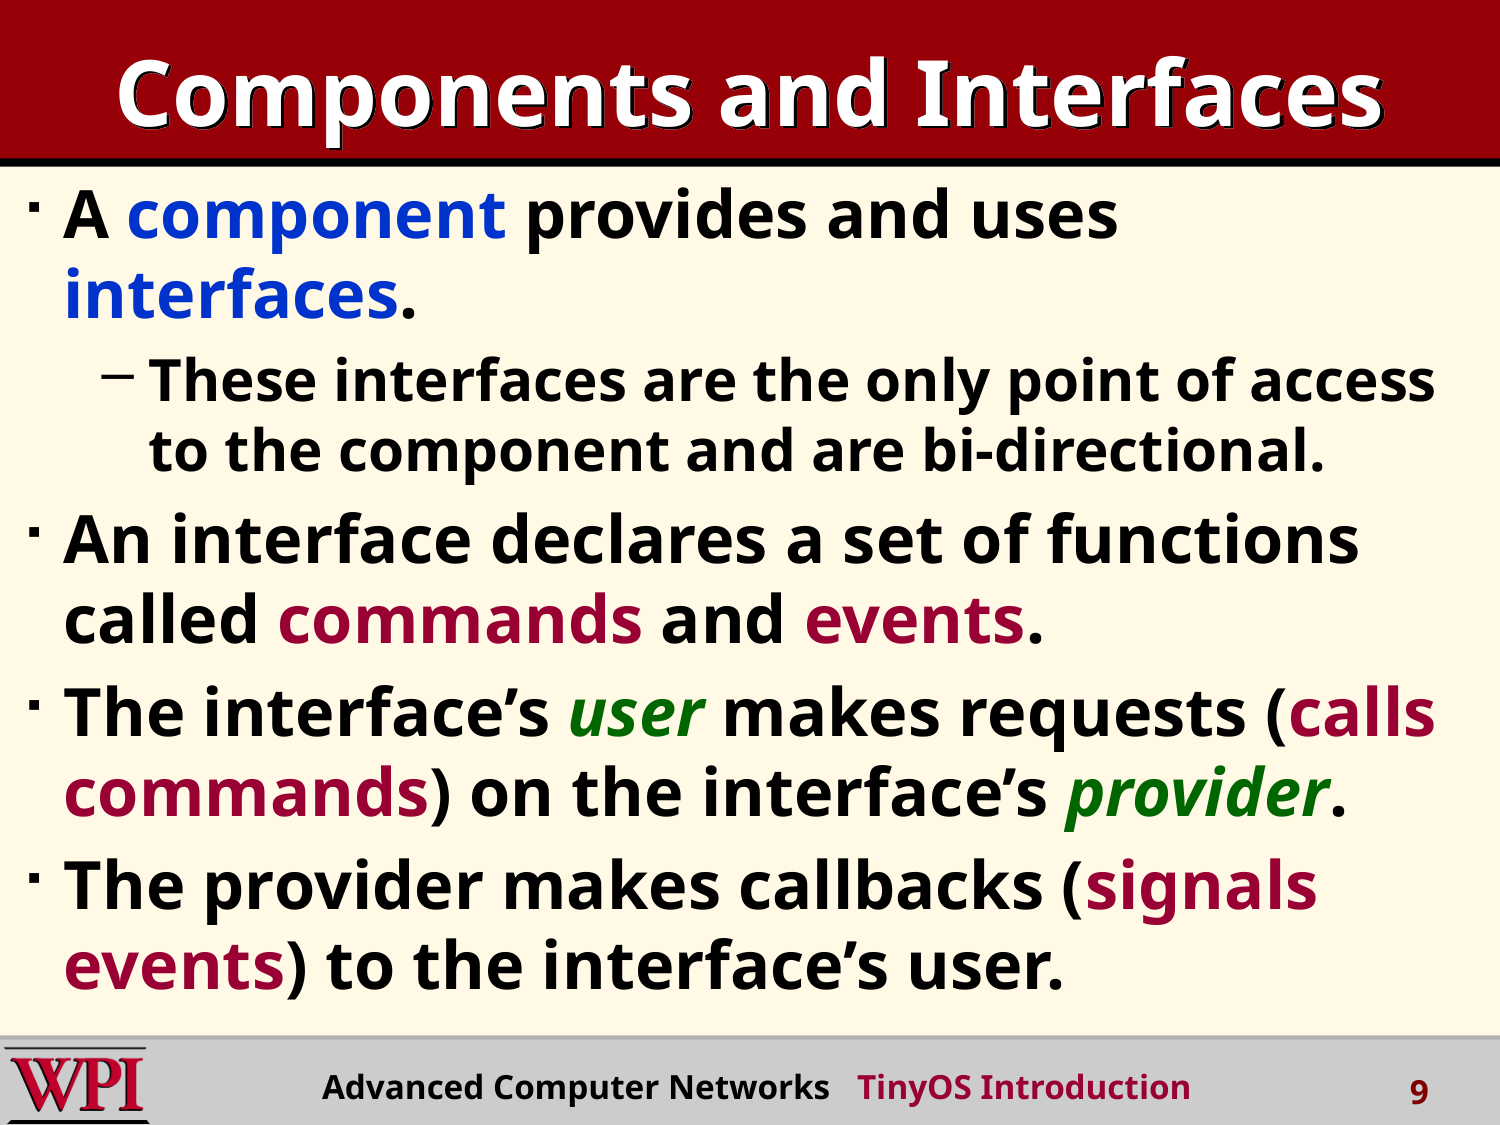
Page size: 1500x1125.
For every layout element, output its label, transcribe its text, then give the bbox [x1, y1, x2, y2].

picture [0, 0, 1500, 158]
picture [0, 167, 1500, 1035]
slide_number 9 [1344, 1063, 1495, 1102]
picture [0, 1040, 1500, 1125]
footer Advanced Computer Networks TinyOS Introduction [210, 1058, 1304, 1107]
list A component provides and uses interfaces. These interfaces are the only point of access to the component and are bi-directional. An interface declares a set of functions called commands and events. The interface’s user makes requests (calls commands) on the interface’s provider. The provider makes callbacks (signals events) to the interface’s user. [11, 163, 1489, 952]
title Components and Interfaces [29, 18, 1471, 150]
